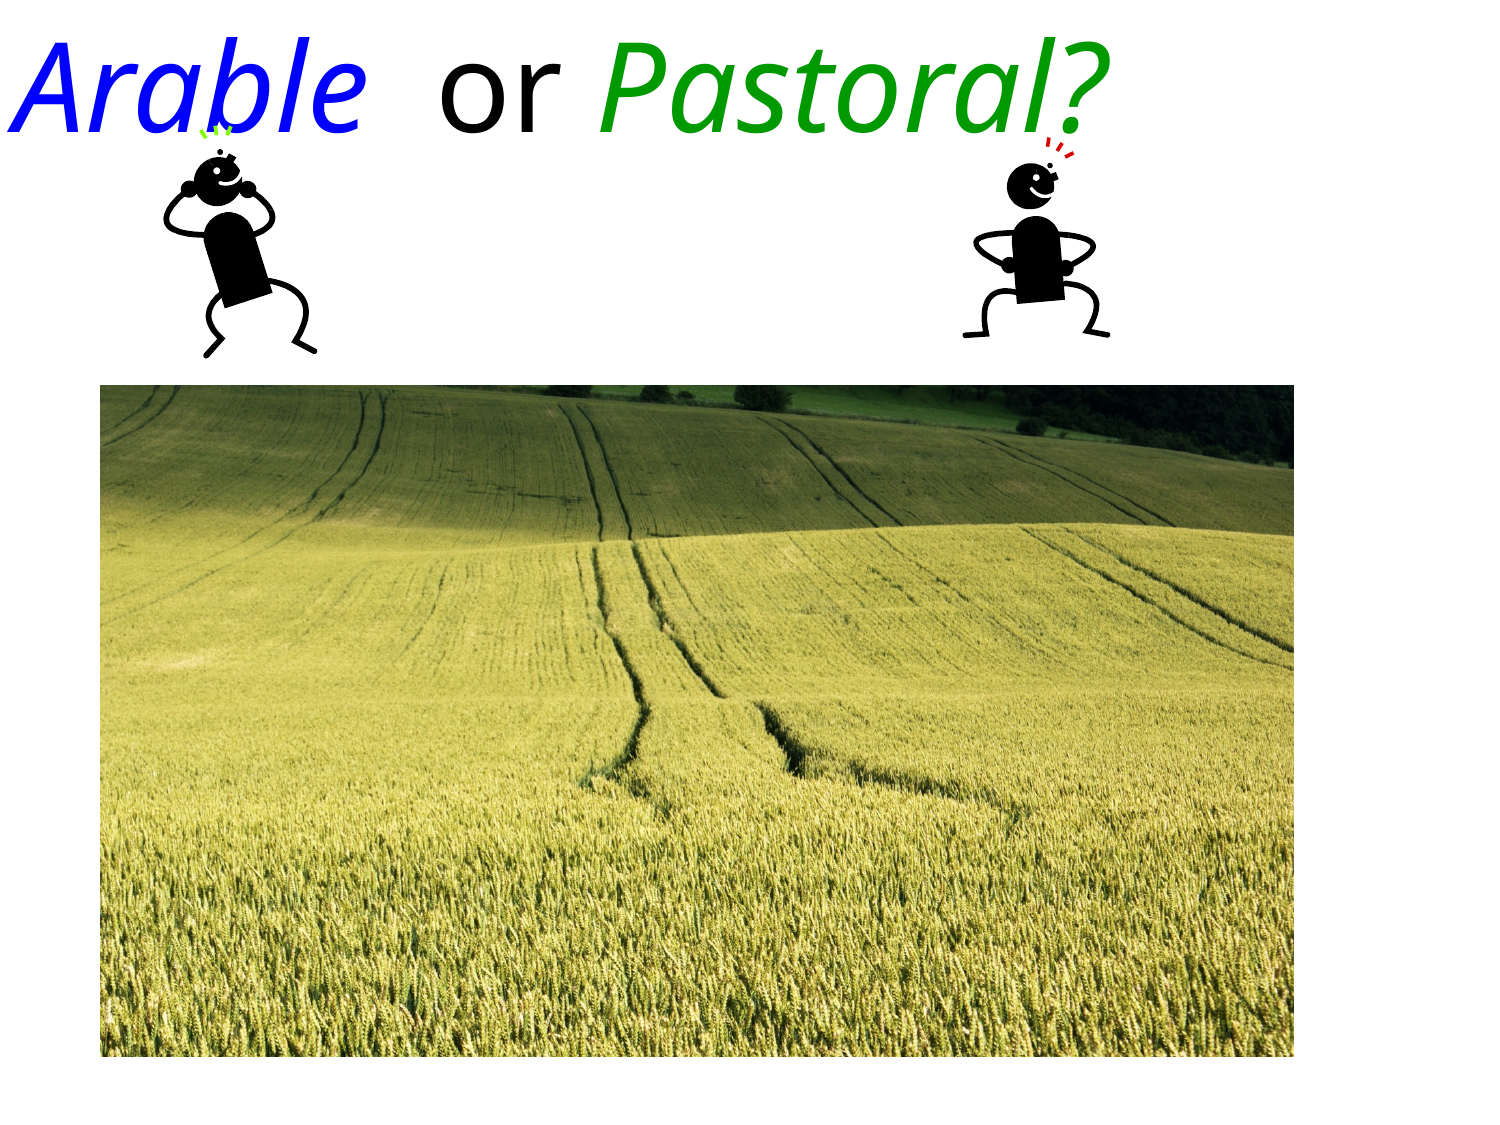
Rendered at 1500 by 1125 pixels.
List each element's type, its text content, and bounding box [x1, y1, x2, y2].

picture [100, 385, 1294, 1057]
picture [962, 136, 1111, 339]
text_box Arable or Pastoral? [0, 0, 1500, 165]
picture [159, 125, 318, 360]
